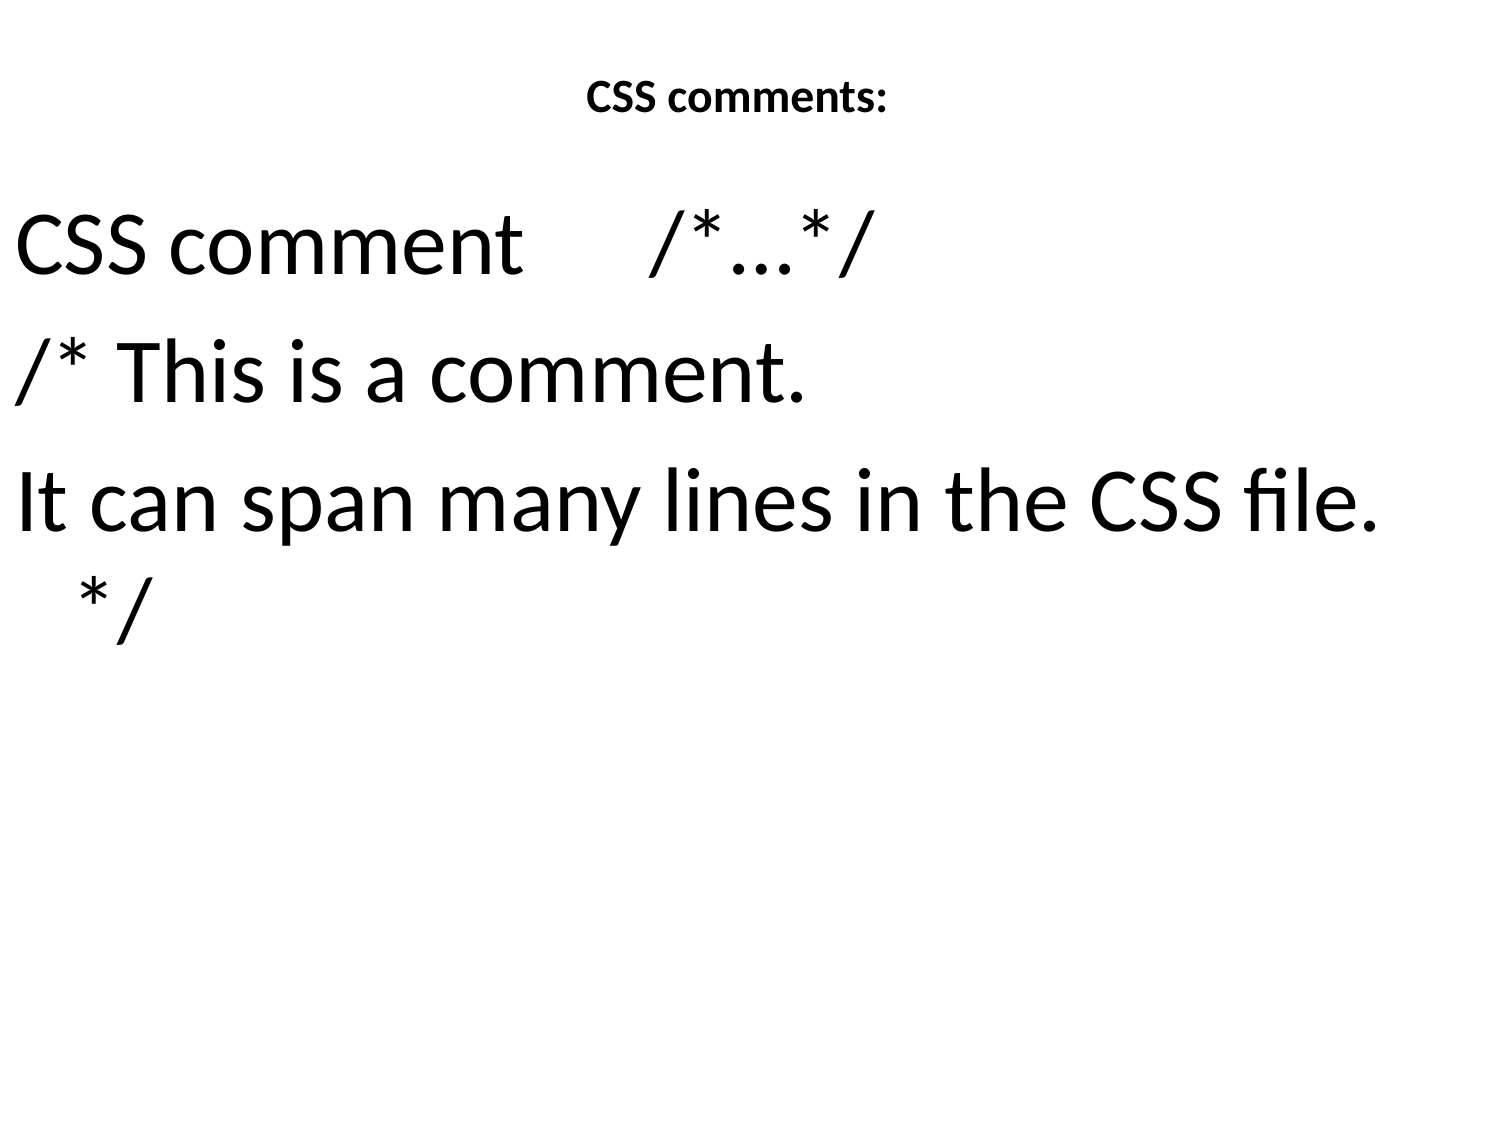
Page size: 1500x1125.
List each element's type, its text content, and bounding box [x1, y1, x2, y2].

title CSS comments: [62, 0, 1413, 174]
list CSS comment /*…*/ /* This is a comment. It can span many lines in the CSS file. */ [0, 174, 1438, 1125]
